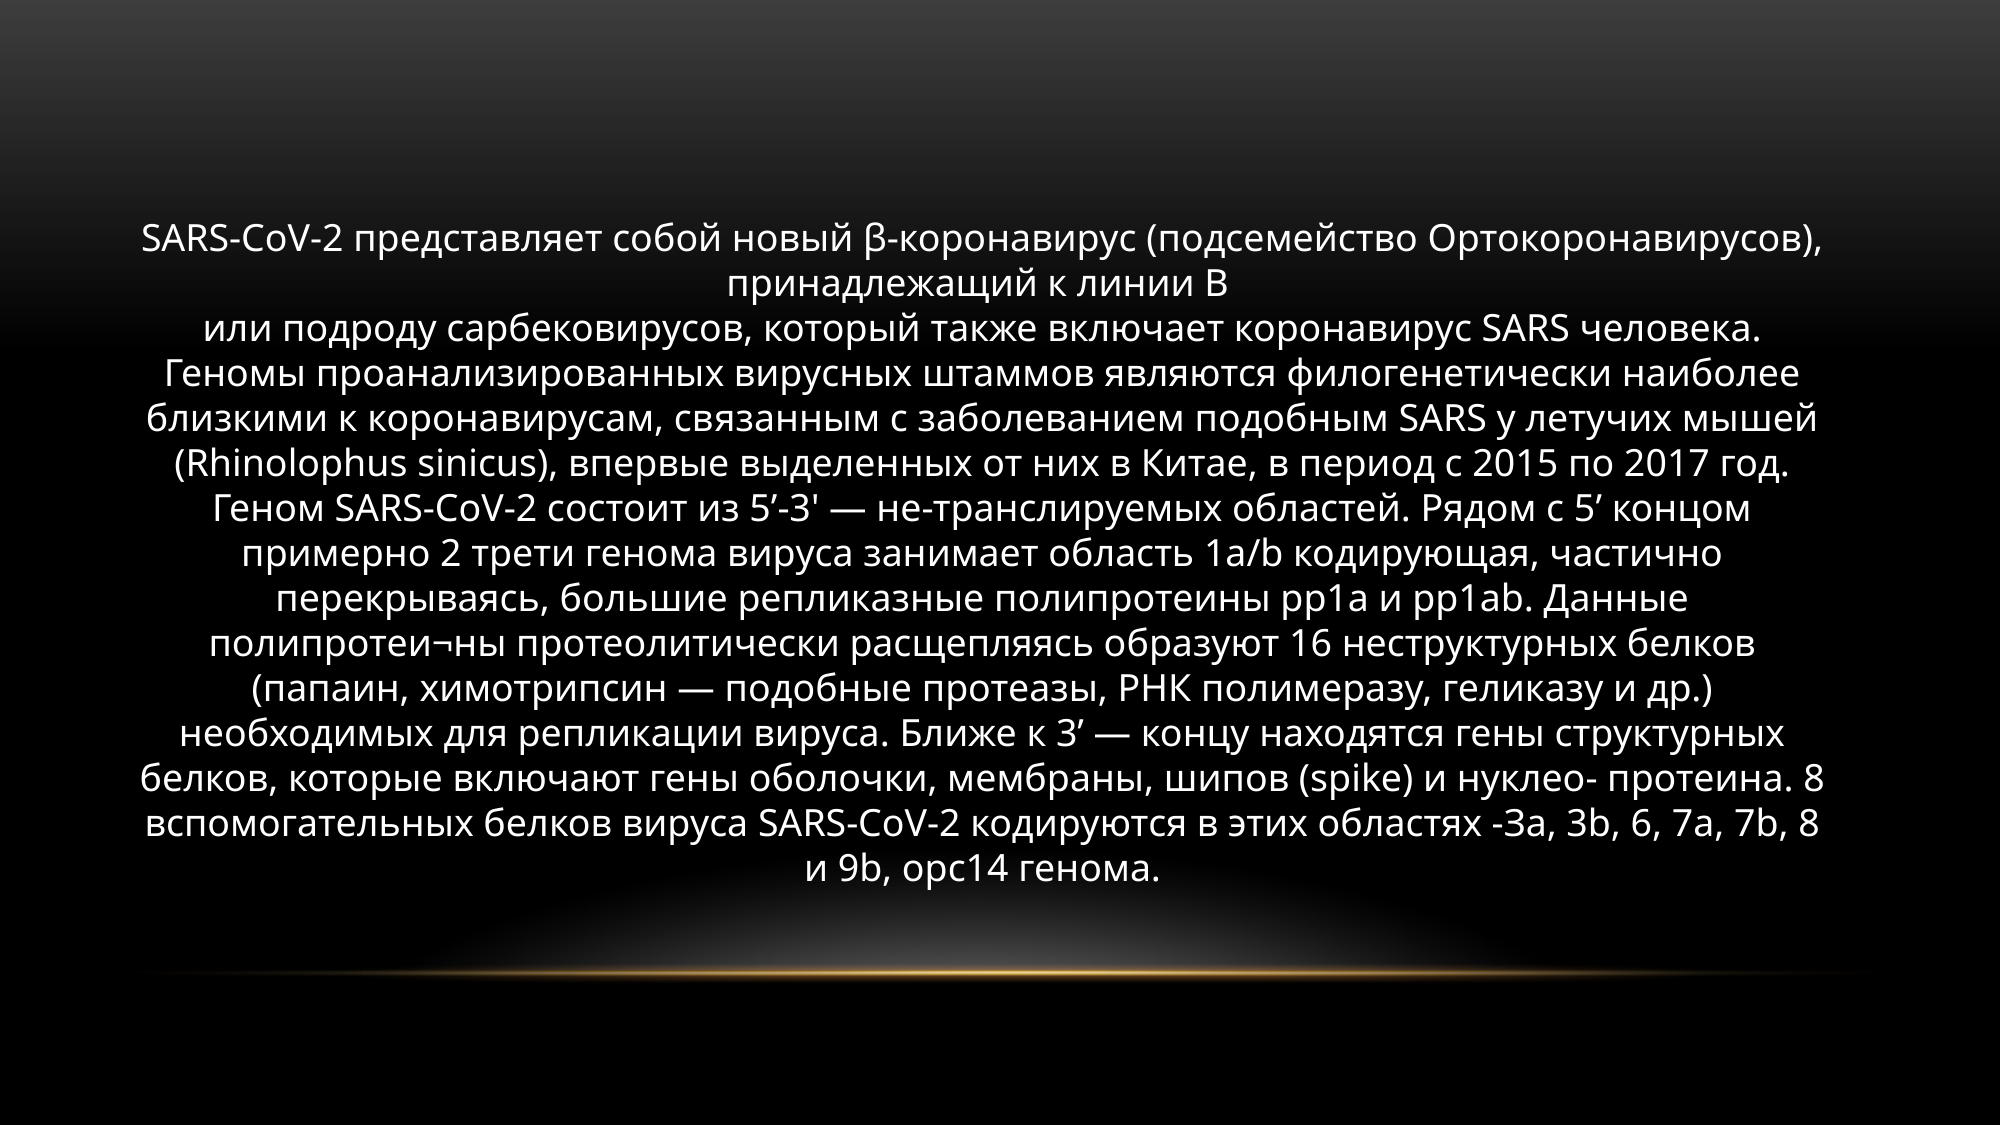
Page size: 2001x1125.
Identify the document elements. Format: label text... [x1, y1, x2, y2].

text_box SARS-CoV-2 представляет собой новый β-коронавирус (подсемейство Ортокоронавирусов), принадлежащий к линии B или подроду сарбековирусов, который также включает коронавирус SARS человека. Геномы проанализированных вирусных штаммов являются филогенетически наиболее близкими к коронавирусам, связанным с заболеванием подобным SARS у летучих мышей (Rhinolophus sinicus), впервые выделенных от них в Китае, в период с 2015 по 2017 год. Геном SARS-CoV-2 состоит из 5’-3' — не-транслируемых областей. Рядом с 5’ концом примерно 2 трети генома вируса занимает область 1a/b кодирующая, частично перекрываясь, большие репликазные полипротеины pp1a и pp1ab. Данные полипротеи¬ны протеолитически расщепляясь образуют 16 неструктурных белков (папаин, химотрипсин — подобные протеазы, РНК полимеразу, геликазу и др.) необходимых для репликации вируса. Ближе к 3’ — концу находятся гены структурных белков, которые включают гены оболочки, мембраны, шипов (spike) и нуклео- протеина. 8 вспомогательных белков вируса SARS-CoV-2 кодируются в этих областях -За, 3b, 6, 7a, 7b, 8 и 9b, орс14 генома. [124, 206, 1841, 897]
picture [0, 0, 2000, 1125]
